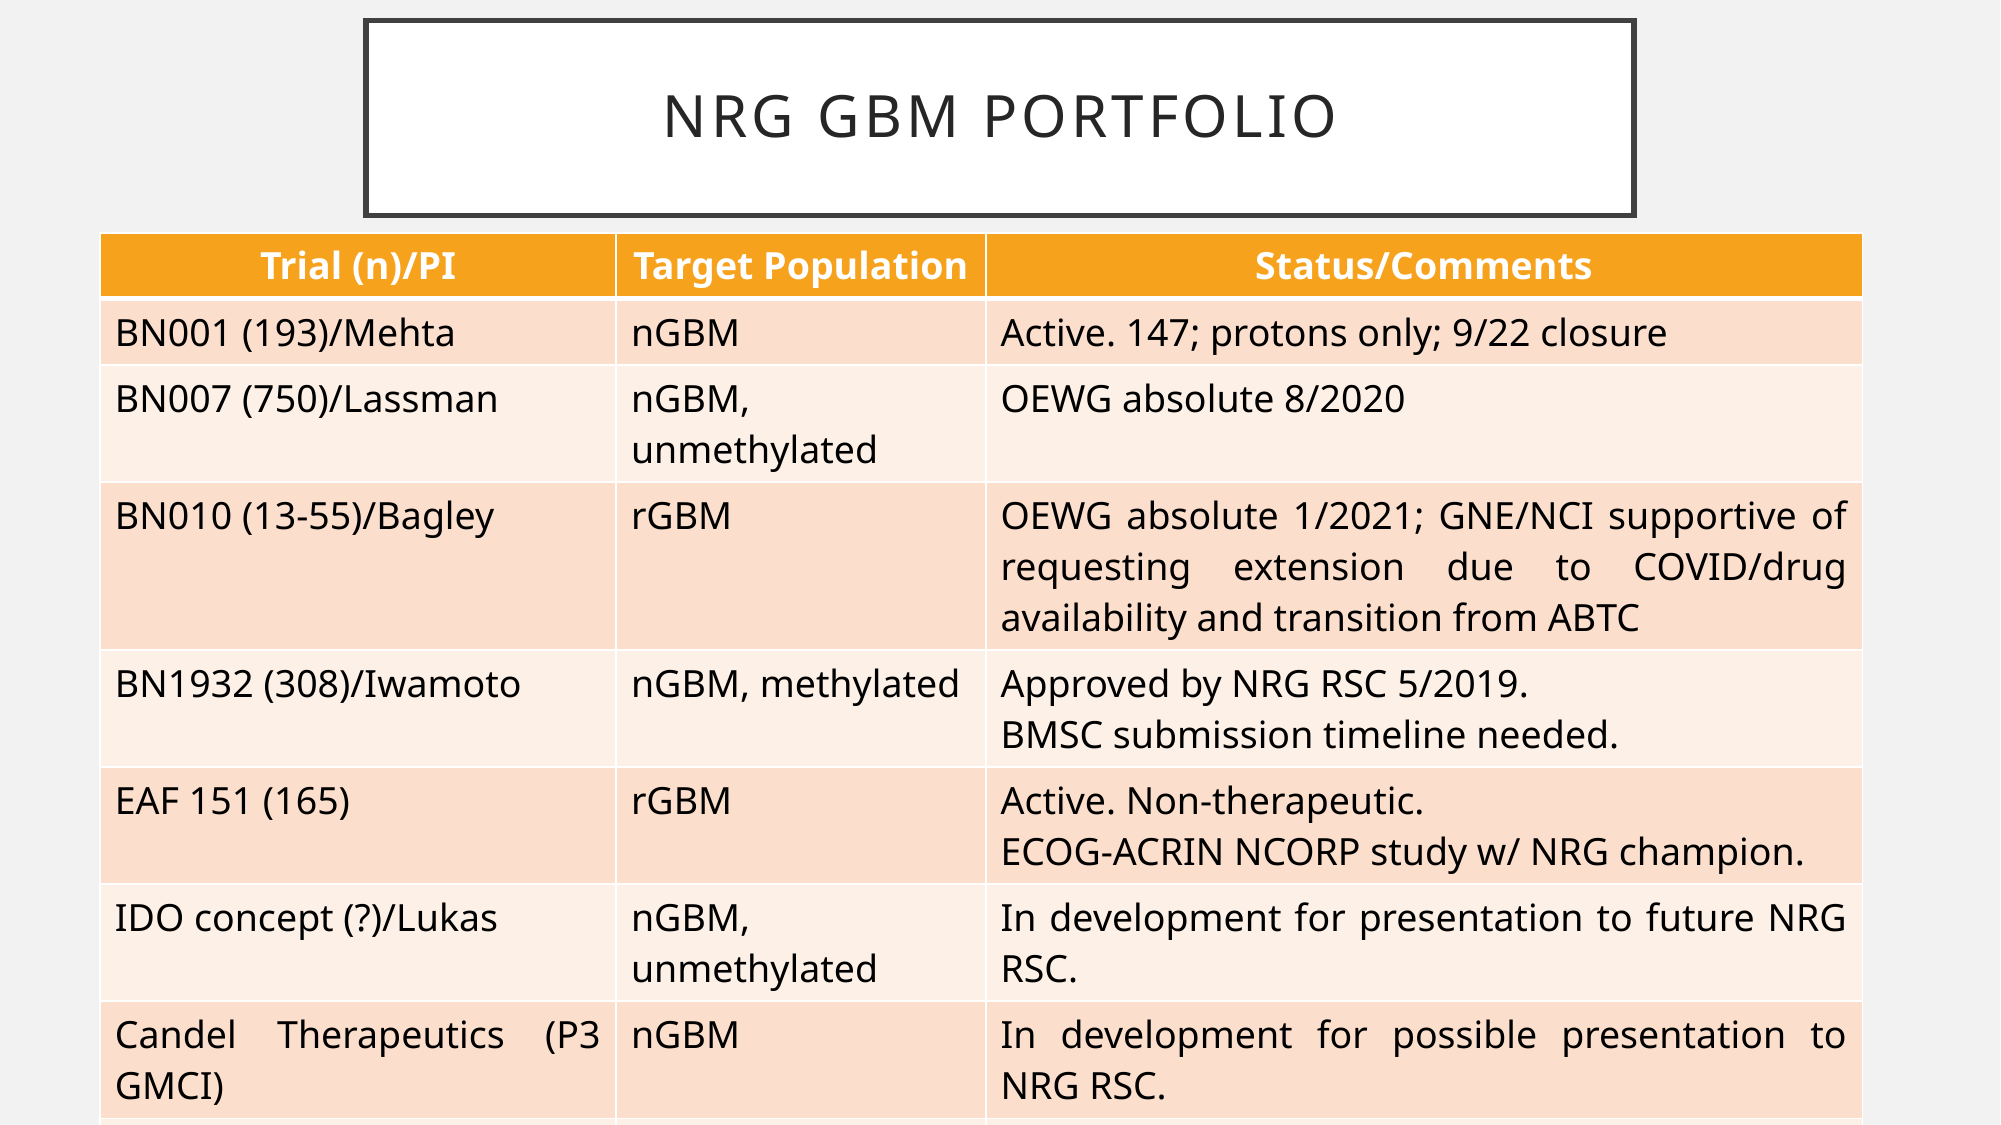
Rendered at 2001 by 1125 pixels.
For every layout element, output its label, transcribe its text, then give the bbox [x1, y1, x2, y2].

table_cell rGBM [617, 768, 985, 883]
table_cell BN007 (750)/Lassman [101, 366, 615, 481]
table_cell EAF 151 (165) [101, 768, 615, 883]
table_cell Former BN006; under discussion as redesign to RTOGf. [987, 1119, 1862, 1125]
table_cell nGBM, unmethylated [617, 885, 985, 1000]
table_cell nGBM, methylated [617, 651, 985, 766]
table_cell rGBM [617, 483, 985, 649]
table_header Trial (n)/PI [101, 234, 615, 296]
table_header Status/Comments [987, 234, 1862, 296]
table_cell Active. 147; protons only; 9/22 closure [987, 301, 1862, 364]
table_cell OEWG absolute 1/2021; GNE/NCI supportive of requesting extension due to COVID/drug availability and transition from ABTC [987, 483, 1862, 649]
table_cell Approved by NRG RSC 5/2019. BMSC submission timeline needed. [987, 651, 1862, 766]
table_cell BN1932 (308)/Iwamoto [101, 651, 615, 766]
table_cell Active. Non-therapeutic. ECOG-ACRIN NCORP study w/ NRG champion. [987, 768, 1862, 883]
table_cell OEWG absolute 8/2020 [987, 366, 1862, 481]
title NRG GBM Portfolio [363, 18, 1637, 218]
table_header Target Population [617, 234, 985, 296]
table_cell In development for possible presentation to NRG RSC. [987, 1002, 1862, 1118]
table_cell nGBM [617, 301, 985, 364]
table_cell Denovo TOCA/Ahluwalia [101, 1119, 615, 1125]
table_cell nGBM [617, 1002, 985, 1118]
table_cell IDO concept (?)/Lukas [101, 885, 615, 1000]
table_cell BN010 (13-55)/Bagley [101, 483, 615, 649]
table_cell nGBM, unmethylated [617, 366, 985, 481]
table_cell nGBM perioperative [617, 1119, 985, 1125]
table_cell BN001 (193)/Mehta [101, 301, 615, 364]
table_cell In development for presentation to future NRG RSC. [987, 885, 1862, 1000]
table_cell Candel Therapeutics (P3 GMCI) [101, 1002, 615, 1118]
